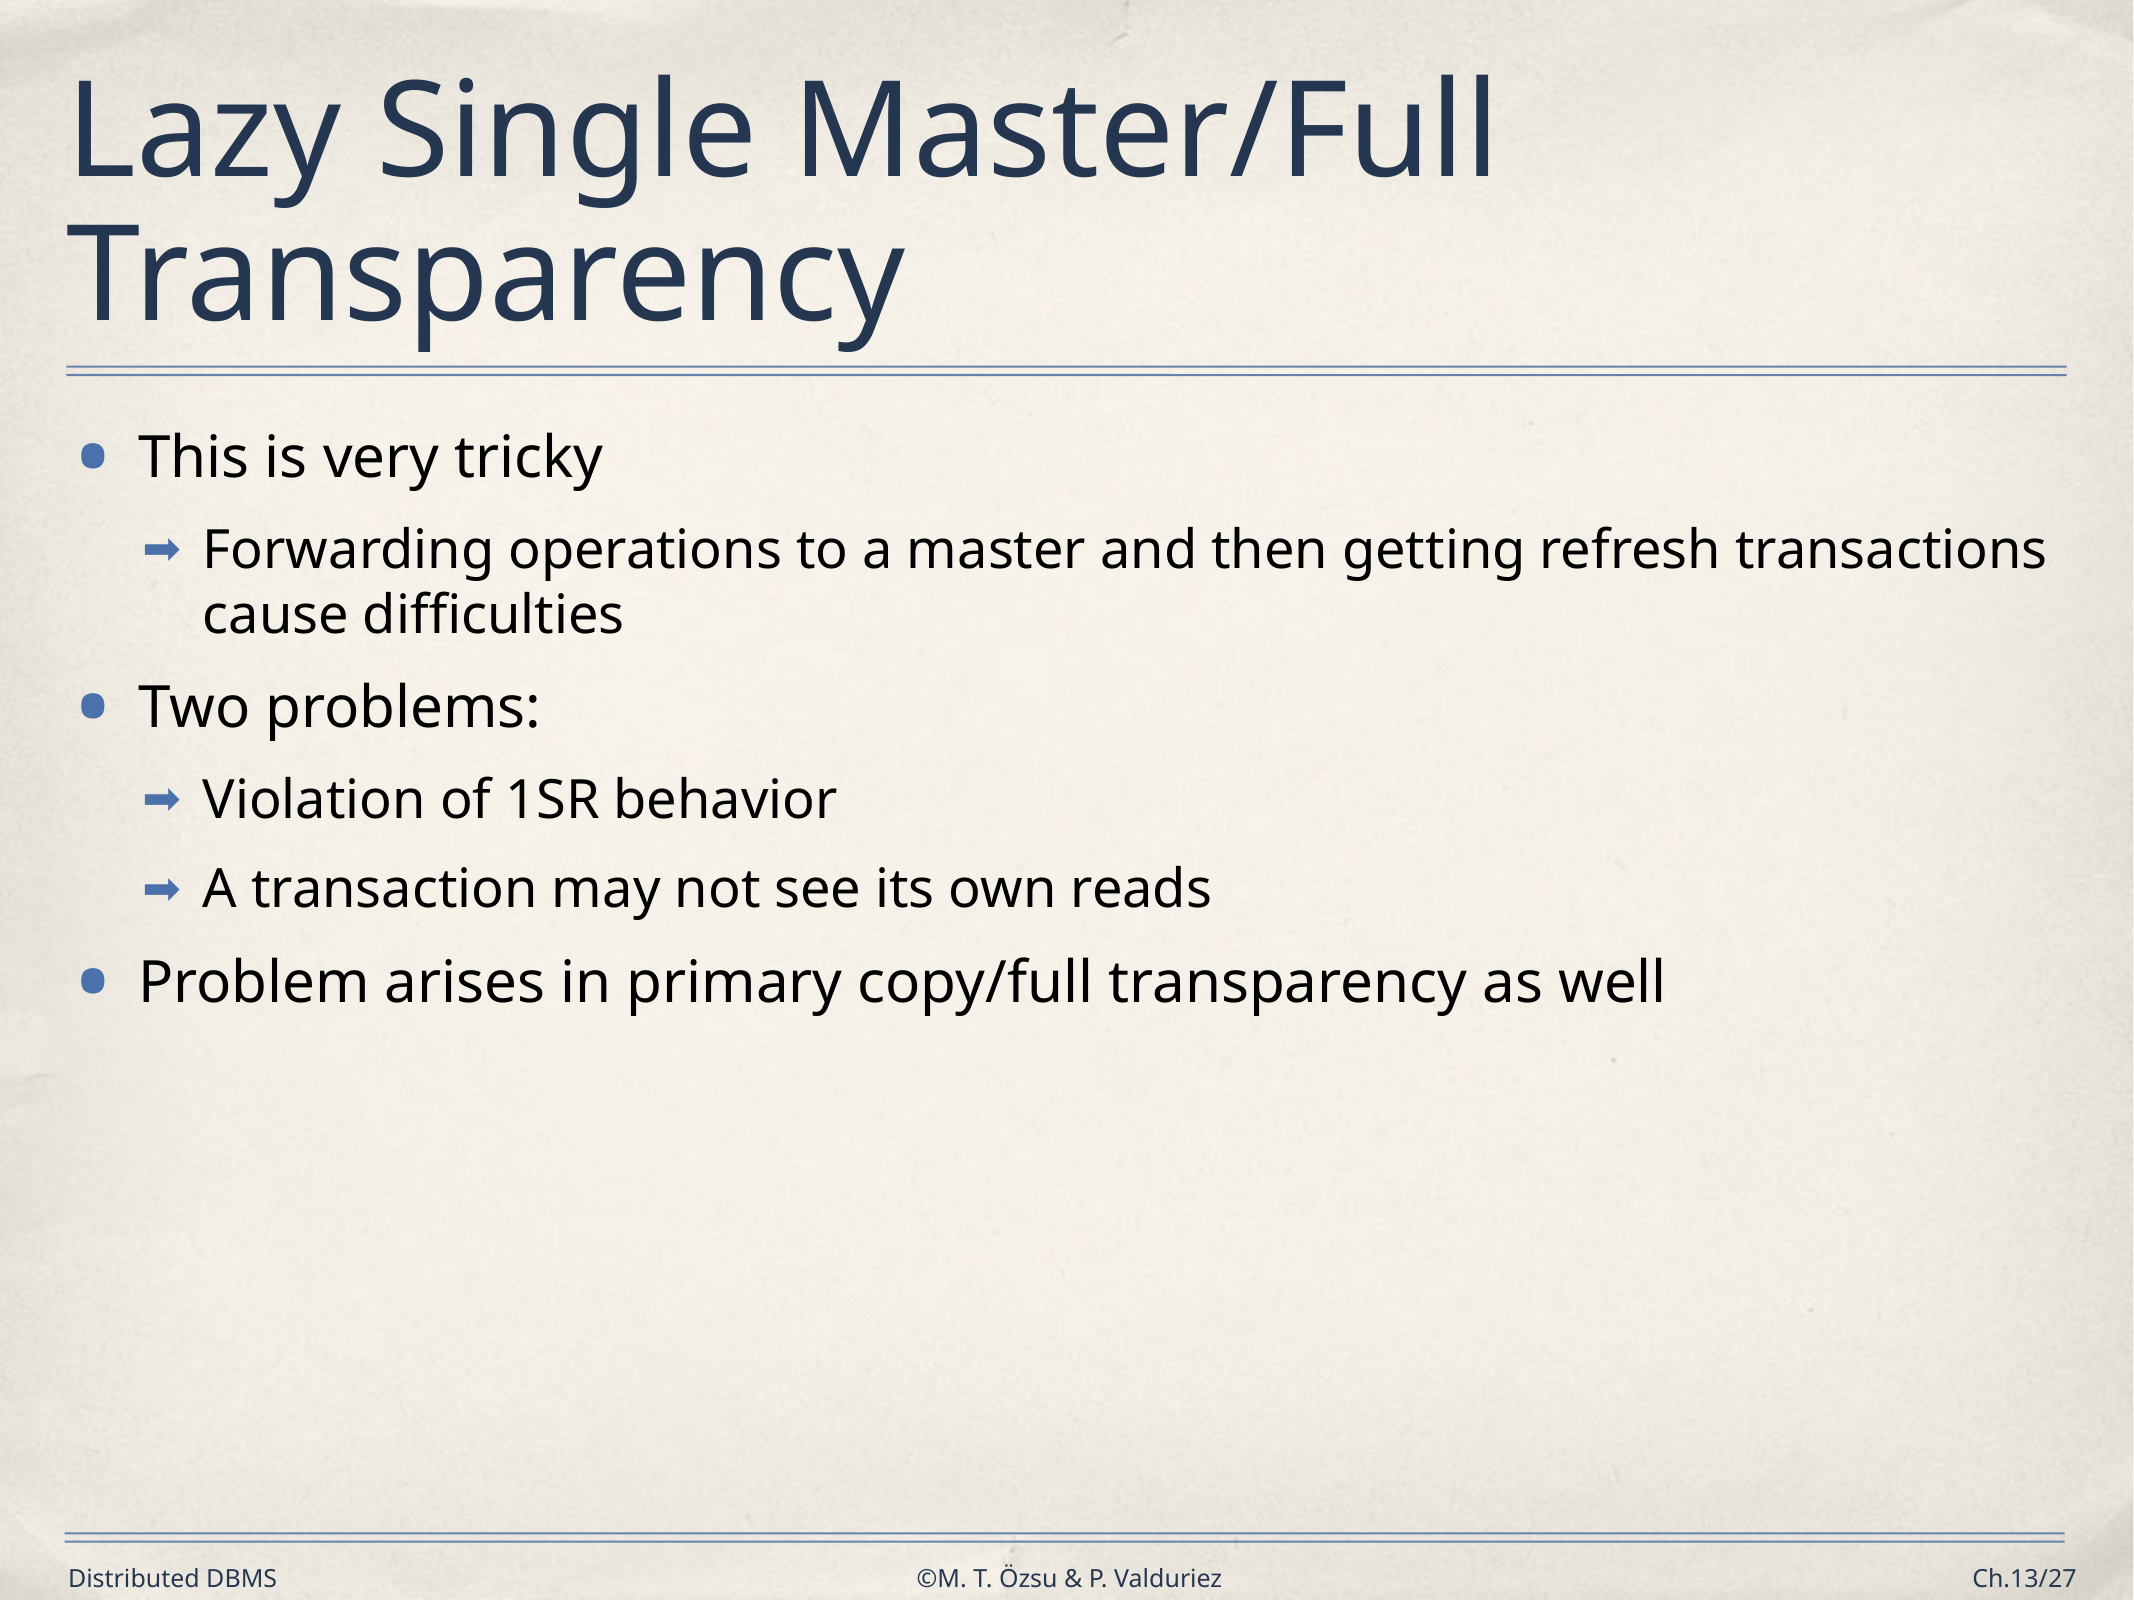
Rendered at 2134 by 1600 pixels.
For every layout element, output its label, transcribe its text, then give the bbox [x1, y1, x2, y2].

title Lazy Single Master/Full Transparency [58, 72, 2075, 338]
list This is very tricky Forwarding operations to a master and then getting refresh transactions cause difficulties Two problems: Violation of 1SR behavior A transaction may not see its own reads Problem arises in primary copy/full transparency as well [56, 408, 2073, 1519]
picture [0, 0, 2134, 1600]
